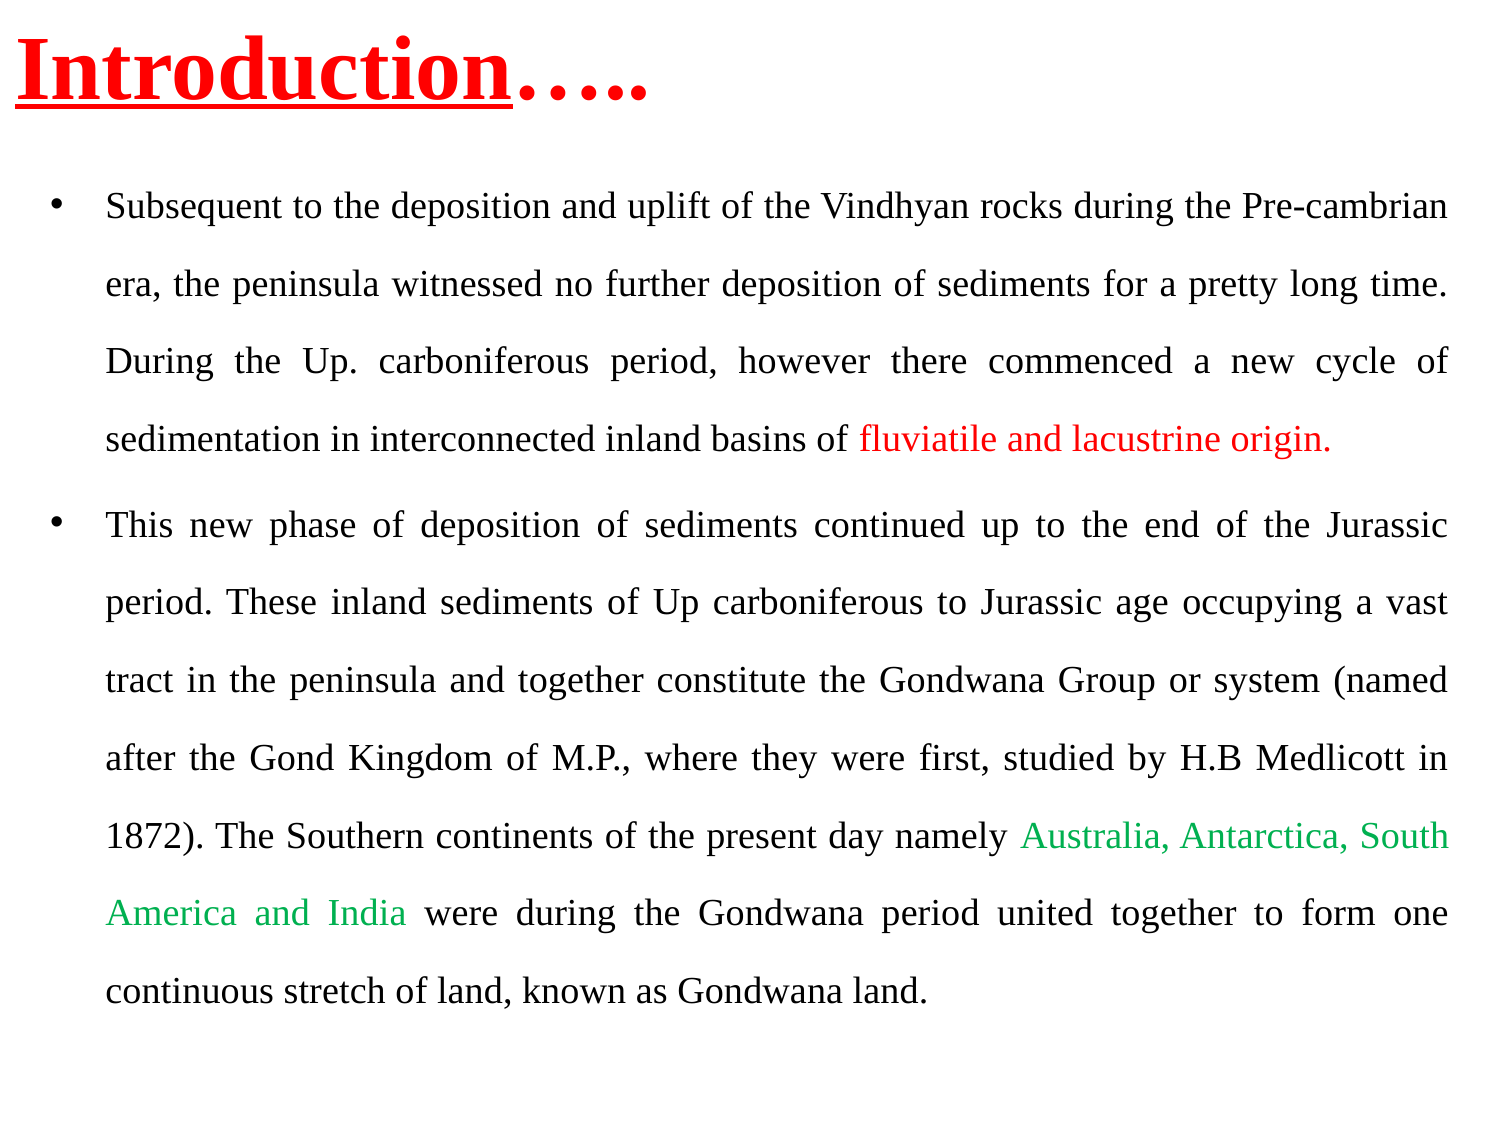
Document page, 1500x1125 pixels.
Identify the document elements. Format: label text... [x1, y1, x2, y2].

list Subsequent to the deposition and uplift of the Vindhyan rocks during the Pre-cambrian era, the peninsula witnessed no further deposition of sediments for a pretty long time. During the Up. carboniferous period, however there commenced a new cycle of sedimentation in interconnected inland basins of fluviatile and lacustrine origin. This new phase of deposition of sediments continued up to the end of the Jurassic period. These inland sediments of Up carboniferous to Jurassic age occupying a vast tract in the peninsula and together constitute the Gondwana Group or system (named after the Gond Kingdom of M.P., where they were first, studied by H.B Medlicott in 1872). The Southern continents of the present day namely Australia, Antarctica, South America and India were during the Gondwana period united together to form one continuous stretch of land, known as Gondwana land. [35, 140, 1465, 1090]
title Introduction….. [0, 0, 1350, 131]
